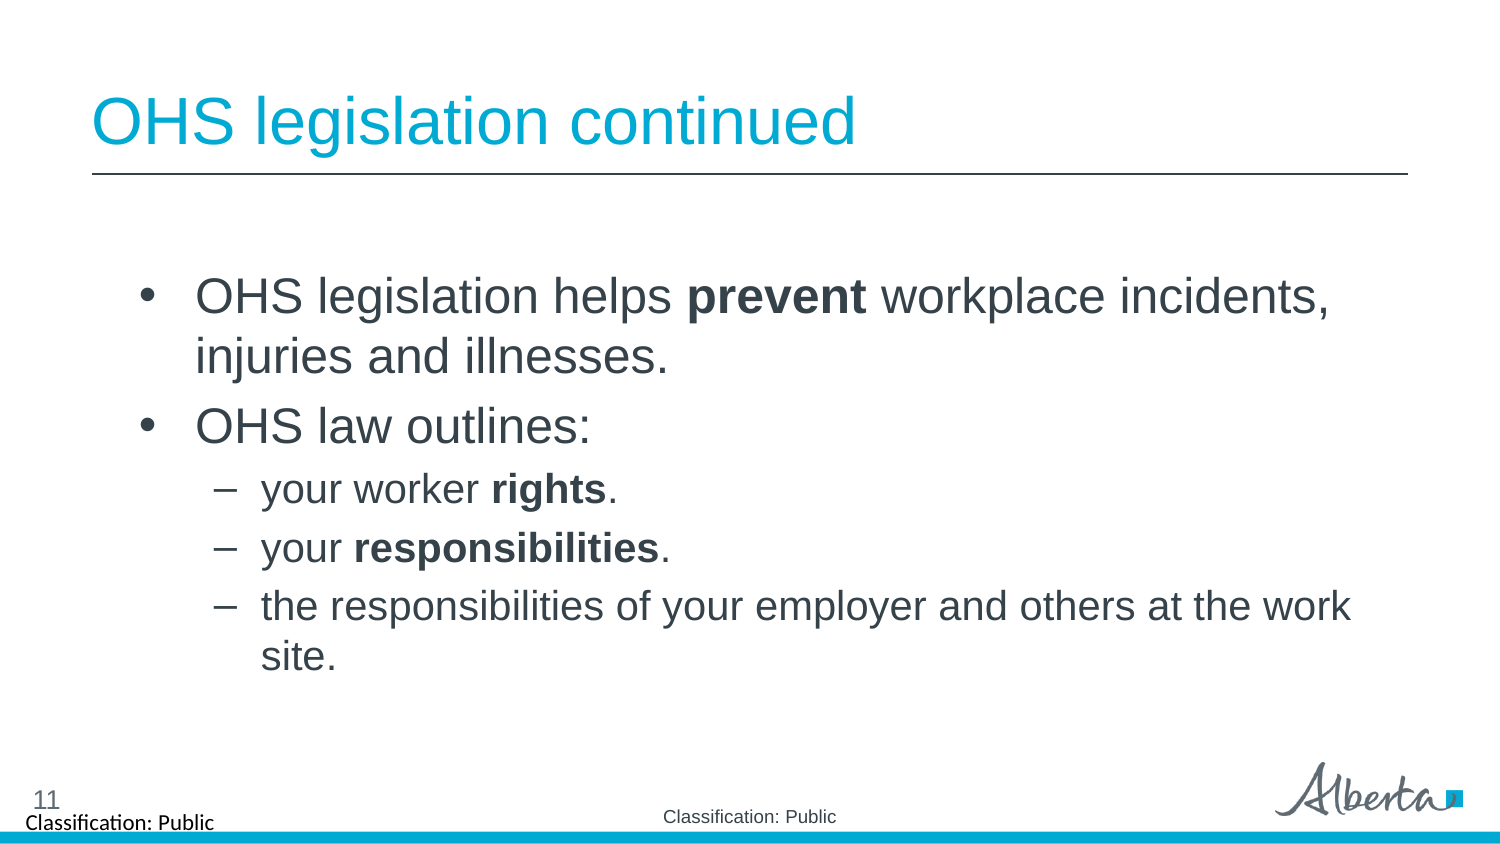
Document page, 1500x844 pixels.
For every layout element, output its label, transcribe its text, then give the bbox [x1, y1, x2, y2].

list OHS legislation helps prevent workplace incidents, injuries and illnesses. OHS law outlines: your worker rights. your responsibilities. the responsibilities of your employer and others at the work site. [123, 256, 1376, 726]
slide_number 11 [17, 776, 356, 822]
title OHS legislation continued [76, 72, 1425, 166]
picture [1275, 762, 1463, 816]
